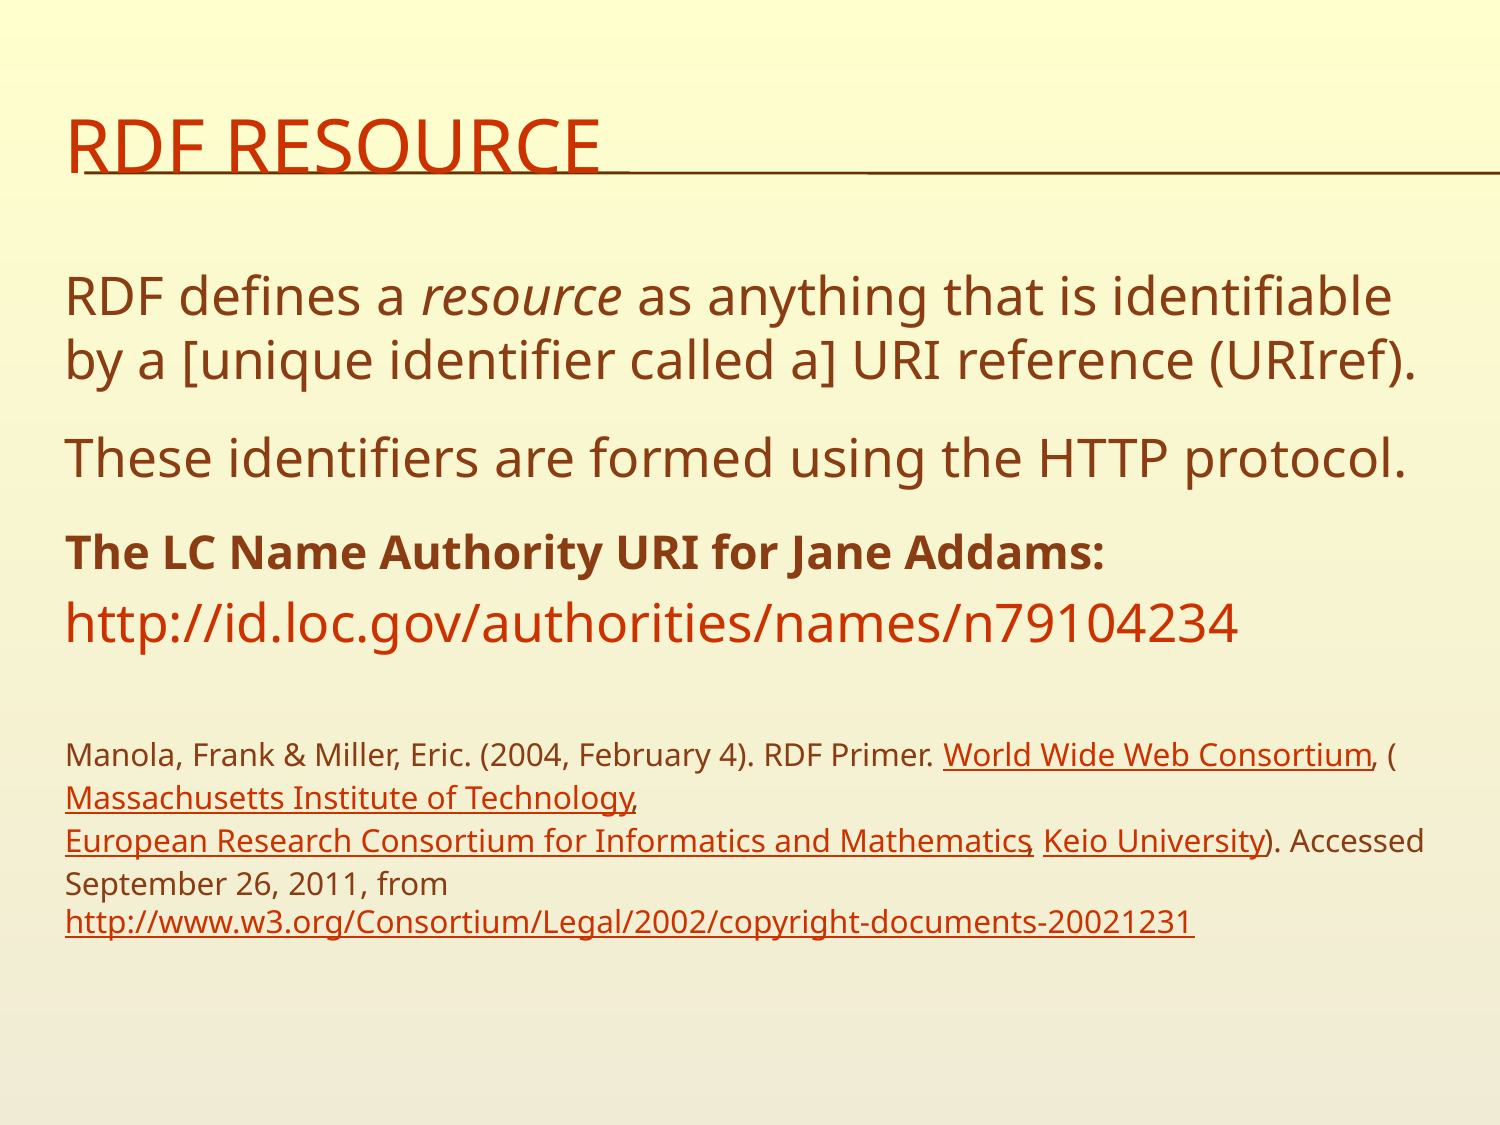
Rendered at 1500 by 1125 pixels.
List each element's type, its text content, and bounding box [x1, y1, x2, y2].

title Rdf resource [50, 75, 1475, 213]
list RDF defines a resource as anything that is identifiable by a [unique identifier called a] URI reference (URIref). These identifiers are formed using the HTTP protocol. The LC Name Authority URI for Jane Addams: http://id.loc.gov/authorities/names/n79104234 Manola, Frank & Miller, Eric. (2004, February 4). RDF Primer. World Wide Web Consortium, (Massachusetts Institute of Technology, European Research Consortium for Informatics and Mathematics, Keio University). Accessed September 26, 2011, from http://www.w3.org/Consortium/Legal/2002/copyright-documents-20021231 [50, 254, 1475, 1050]
